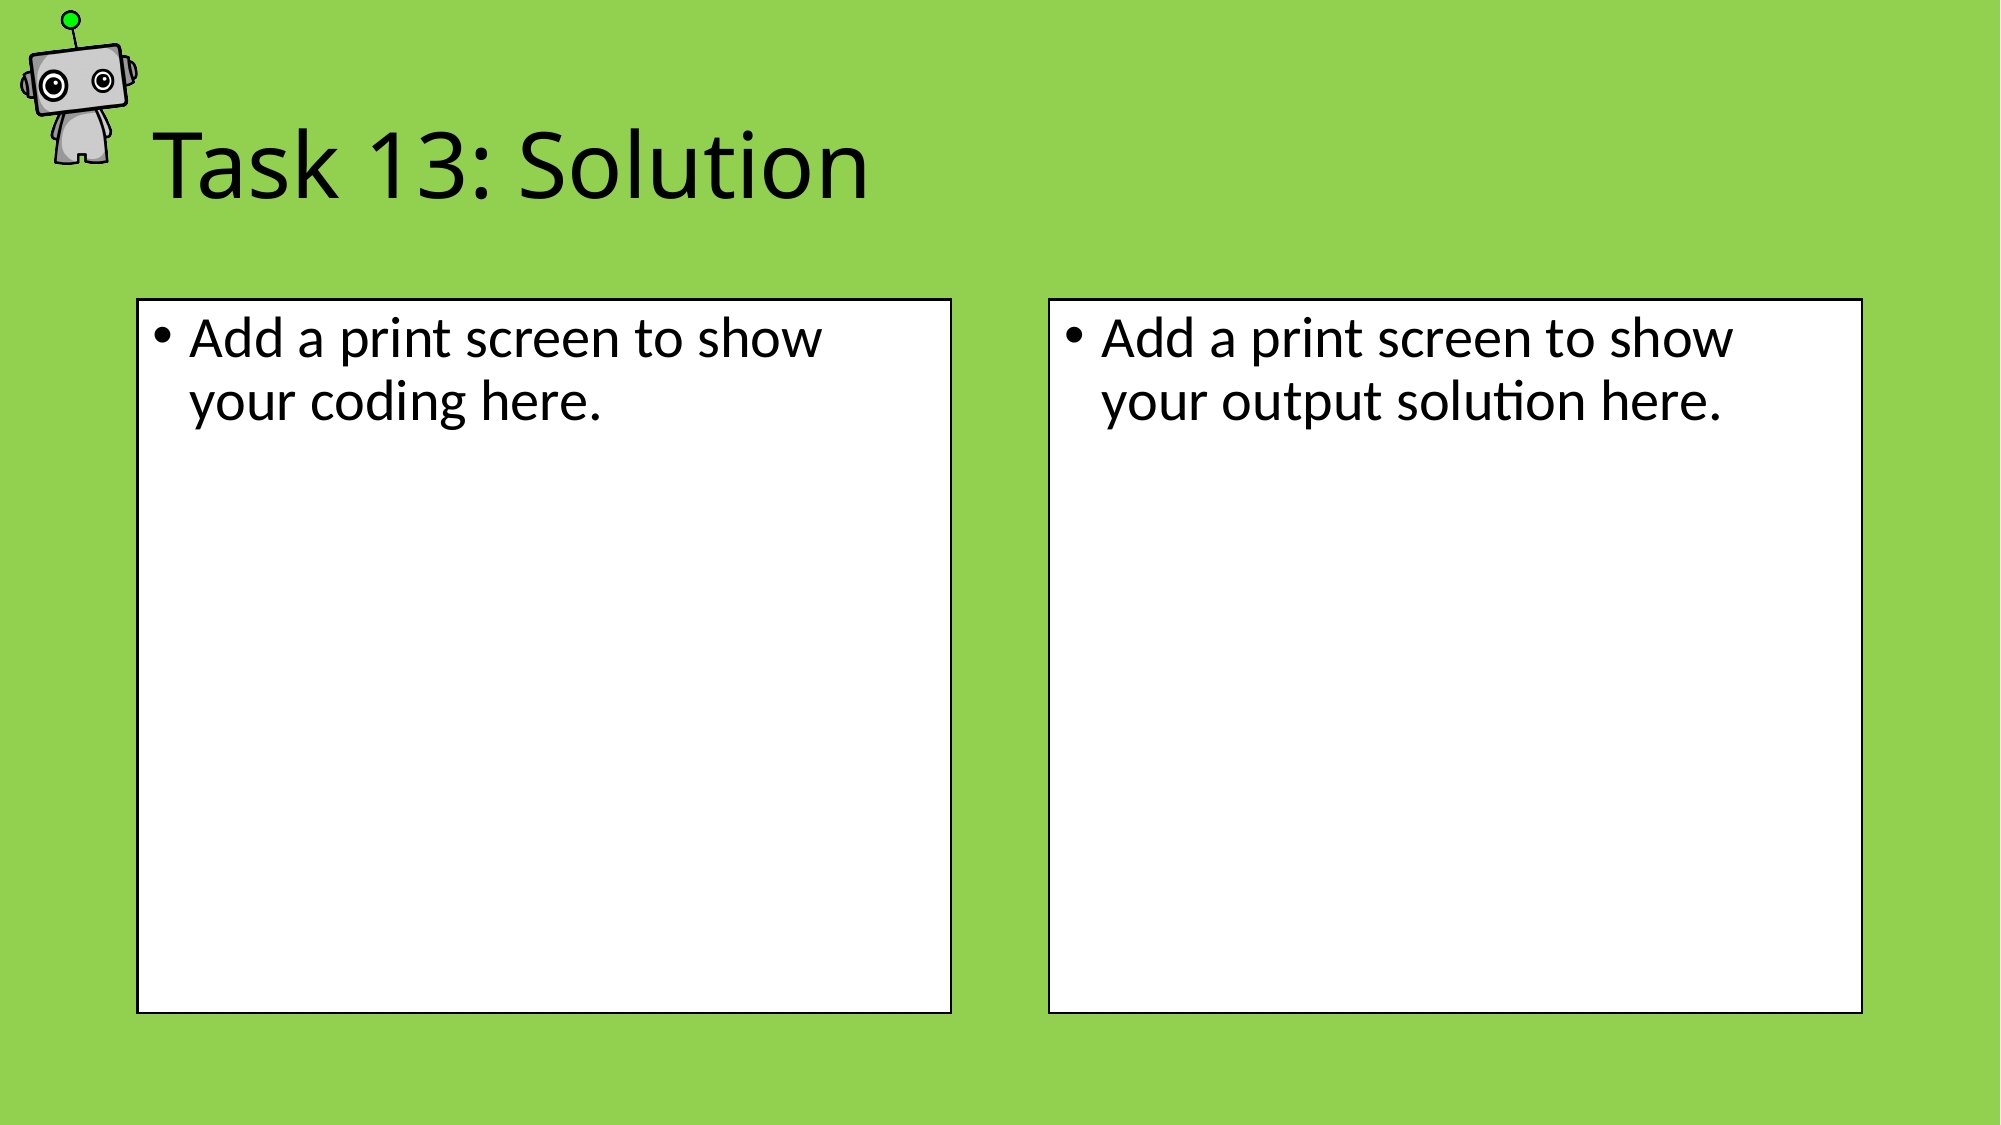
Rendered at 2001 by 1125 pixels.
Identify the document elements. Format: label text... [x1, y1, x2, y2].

picture [20, 10, 138, 165]
title Task 13: Solution [137, 59, 1863, 278]
text_box Add a print screen to show your output solution here. [1048, 298, 1863, 1014]
list Add a print screen to show your coding here. [136, 298, 952, 1014]
